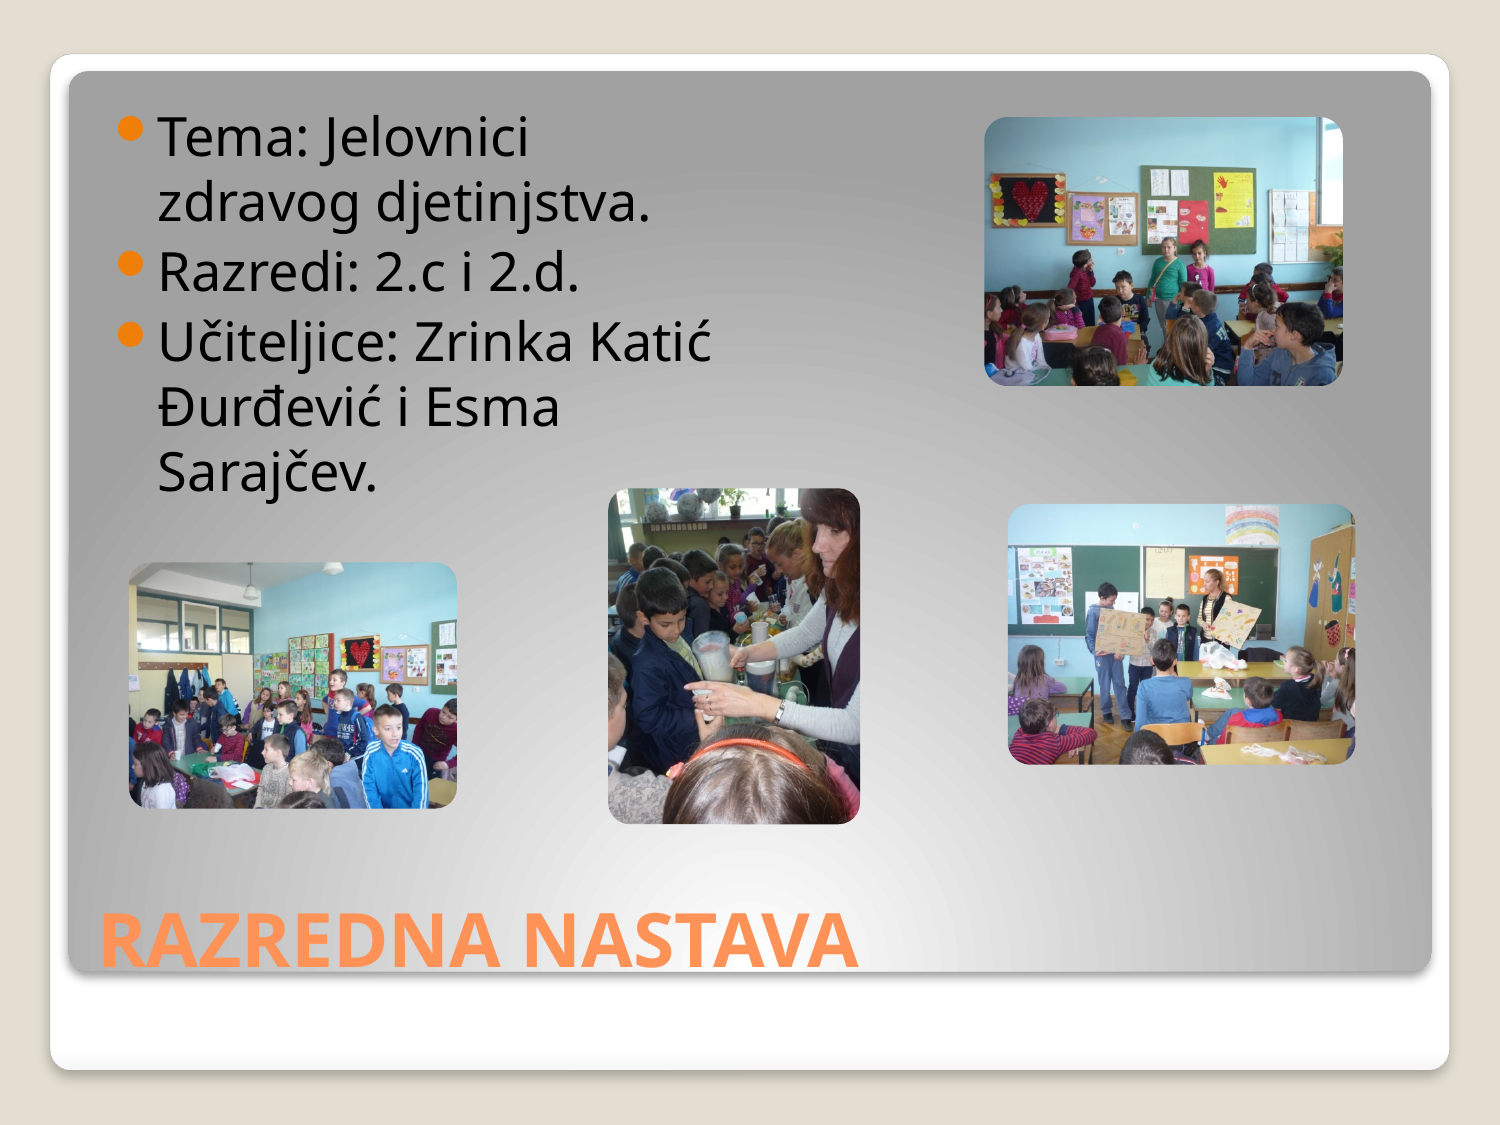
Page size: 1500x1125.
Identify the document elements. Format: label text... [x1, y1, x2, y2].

picture [1007, 503, 1356, 765]
list Tema: Jelovnici zdravog djetinjstva. Razredi: 2.c i 2.d. Učiteljice: Zrinka Katić Đurđević i Esma Sarajčev. [84, 86, 730, 807]
picture [128, 562, 458, 809]
title RAZREDNA NASTAVA [82, 817, 1425, 991]
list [984, 116, 1344, 387]
picture [566, 488, 903, 825]
